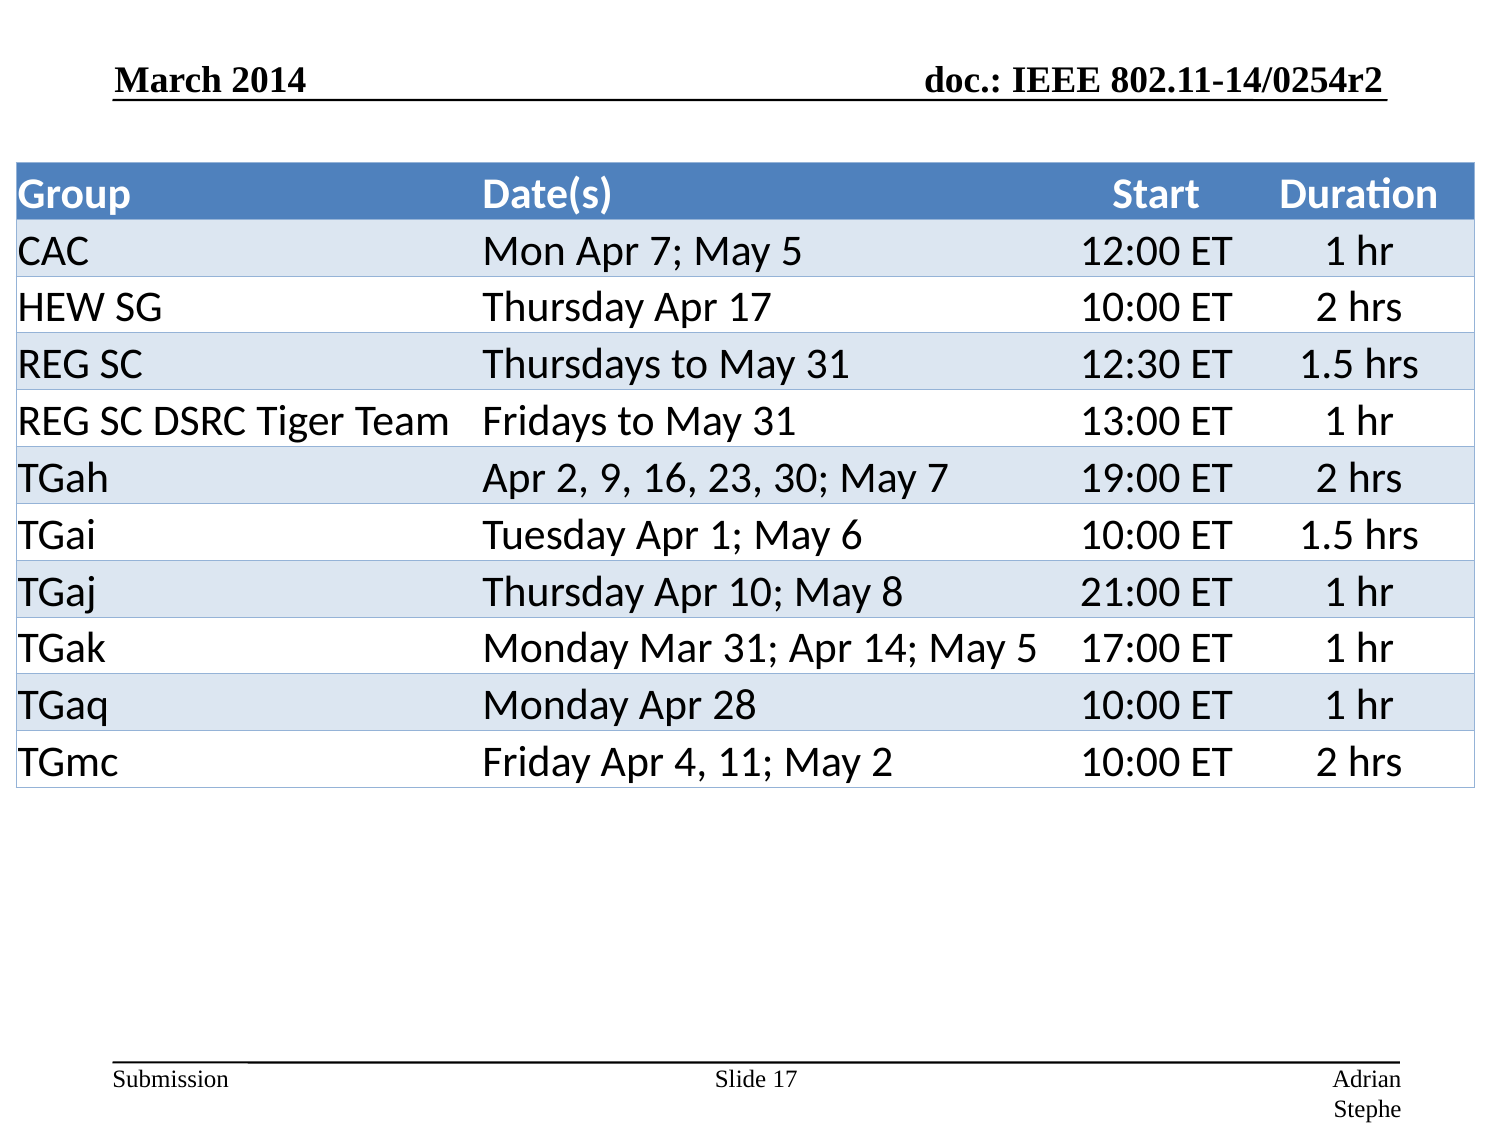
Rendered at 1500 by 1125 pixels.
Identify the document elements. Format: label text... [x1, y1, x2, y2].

table_cell TGaj [17, 561, 481, 617]
table_cell 12:00 ET [1070, 220, 1243, 276]
table_cell 1 hr [1243, 674, 1474, 730]
table_cell Thursday Apr 10; May 8 [481, 561, 1070, 617]
table_header Date(s) [481, 163, 1070, 219]
table_cell 1.5 hrs [1243, 333, 1474, 389]
table_cell 2 hrs [1243, 731, 1474, 787]
table_cell 1 hr [1243, 561, 1474, 617]
table_cell REG SC [17, 333, 481, 389]
table_cell 2 hrs [1243, 447, 1474, 503]
table_cell 10:00 ET [1070, 277, 1243, 332]
table_cell Thursdays to May 31 [481, 333, 1070, 389]
table_cell 2 hrs [1243, 277, 1474, 332]
table_cell 17:00 ET [1070, 618, 1243, 673]
table_header Group [17, 163, 481, 219]
table_cell Monday Mar 31; Apr 14; May 5 [481, 618, 1070, 673]
table_cell Tuesday Apr 1; May 6 [481, 504, 1070, 560]
table_cell 10:00 ET [1070, 731, 1243, 787]
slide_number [114, 54, 374, 101]
footer Adrian Stephens, Intel Corporation [1324, 1061, 1402, 1093]
table_header Start [1070, 163, 1243, 219]
table_cell Thursday Apr 17 [481, 277, 1070, 332]
table_cell Mon Apr 7; May 5 [481, 220, 1070, 276]
table_cell TGai [17, 504, 481, 560]
table_cell 1 hr [1243, 220, 1474, 276]
table_cell Monday Apr 28 [481, 674, 1070, 730]
table_cell 21:00 ET [1070, 561, 1243, 617]
table_cell 12:30 ET [1070, 333, 1243, 389]
table_cell REG SC DSRC Tiger Team [17, 390, 481, 446]
table_cell 10:00 ET [1070, 674, 1243, 730]
slide_number Slide 17 [712, 1061, 800, 1093]
table_cell TGaq [17, 674, 481, 730]
table_cell TGmc [17, 731, 481, 787]
table_cell Fridays to May 31 [481, 390, 1070, 446]
table_cell TGah [17, 447, 481, 503]
table_header Duration [1243, 163, 1474, 219]
table_cell TGak [17, 618, 481, 673]
table_cell 13:00 ET [1070, 390, 1243, 446]
table_cell 1.5 hrs [1243, 504, 1474, 560]
table_cell 1 hr [1243, 390, 1474, 446]
table_cell 19:00 ET [1070, 447, 1243, 503]
table_cell 10:00 ET [1070, 504, 1243, 560]
table_cell CAC [17, 220, 481, 276]
table_cell Friday Apr 4, 11; May 2 [481, 731, 1070, 787]
table_cell HEW SG [17, 277, 481, 332]
table_cell Apr 2, 9, 16, 23, 30; May 7 [481, 447, 1070, 503]
table_cell 1 hr [1243, 618, 1474, 673]
